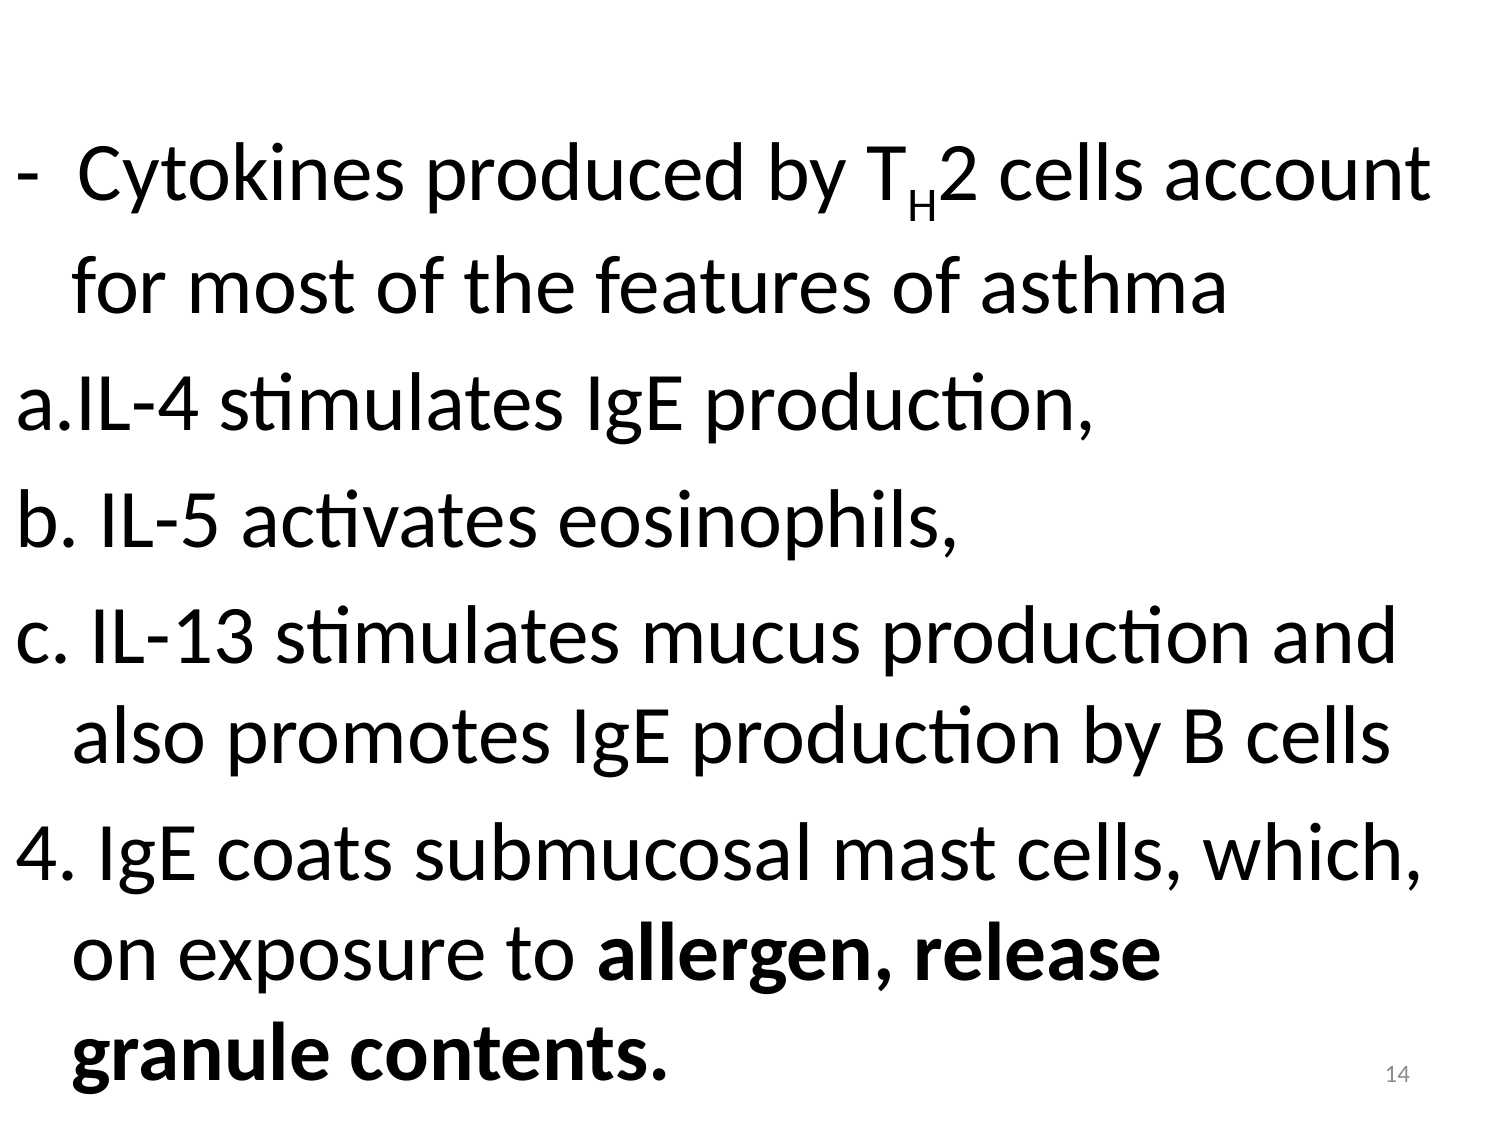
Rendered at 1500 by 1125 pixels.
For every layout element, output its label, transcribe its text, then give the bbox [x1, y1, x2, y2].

list - Cytokines produced by TH2 cells account for most of the features of asthma a.IL-4 stimulates IgE production, b. IL-5 activates eosinophils, c. IL-13 stimulates mucus production and also promotes IgE production by B cells 4. IgE coats submucosal mast cells, which, on exposure to allergen, release granule contents. [0, 109, 1450, 1125]
slide_number 14 [1074, 1042, 1425, 1103]
